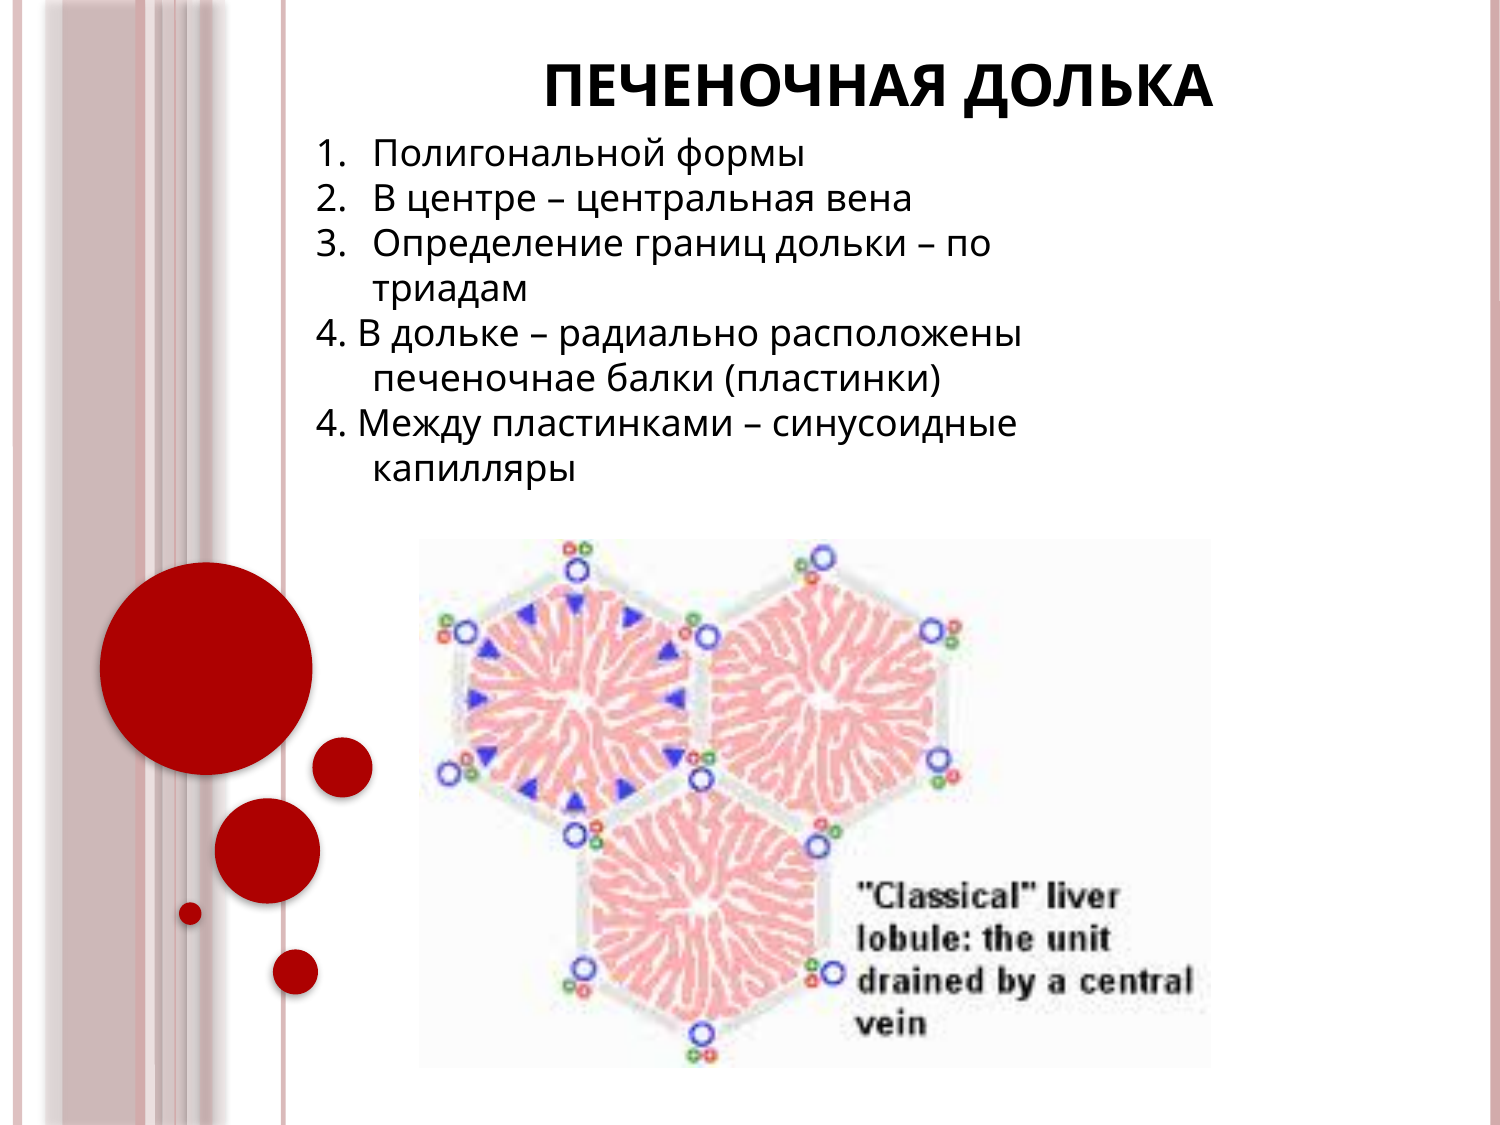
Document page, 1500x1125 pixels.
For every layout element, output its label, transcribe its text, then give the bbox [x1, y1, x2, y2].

picture [418, 539, 1212, 1068]
subtitle ПЕЧЕНОЧНАЯ ДОЛЬКА [371, 40, 1385, 102]
text_box Полигональной формы В центре – центральная вена Определение границ дольки – по триадам 4. В дольке – радиально расположены печеночнае балки (пластинки) 4. Между пластинками – синусоидные капилляры [301, 121, 1052, 632]
